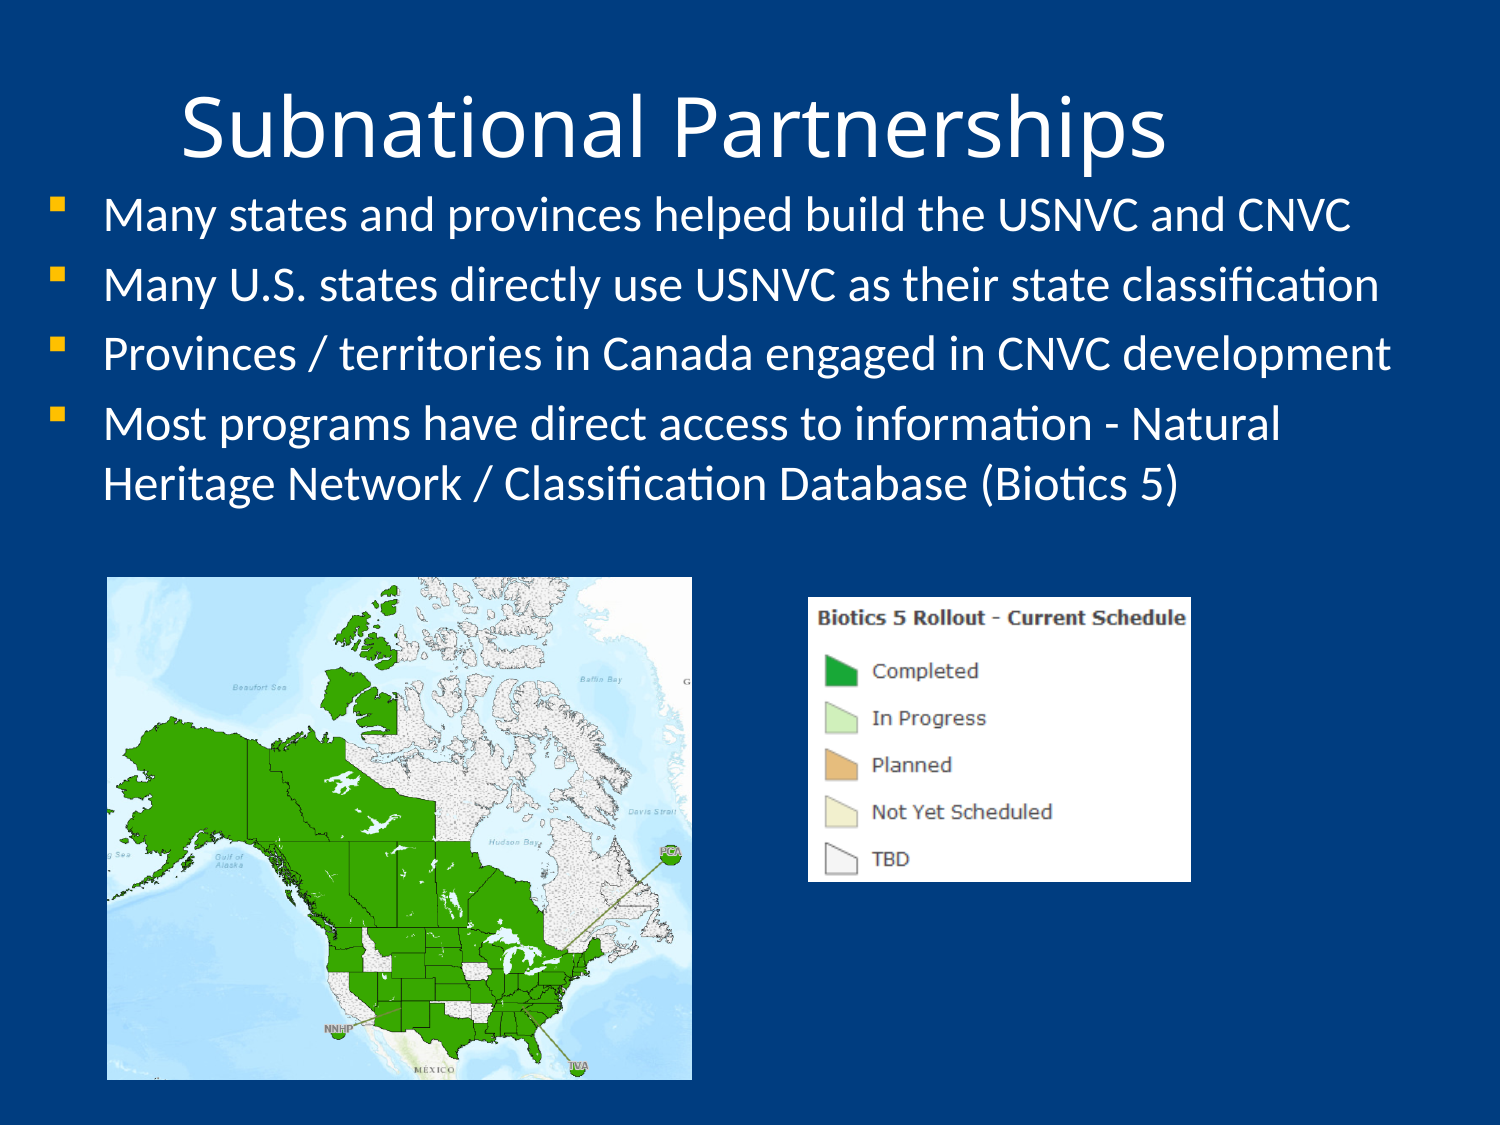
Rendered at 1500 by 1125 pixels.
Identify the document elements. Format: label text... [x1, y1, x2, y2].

picture [107, 577, 692, 1080]
list Many states and provinces helped build the USNVC and CNVC Many U.S. states directly use USNVC as their state classification Provinces / territories in Canada engaged in CNVC development Most programs have direct access to information - Natural Heritage Network / Classification Database (Biotics 5) [0, 173, 1448, 827]
picture [808, 596, 1191, 882]
title Subnational Partnerships [0, 66, 1350, 173]
